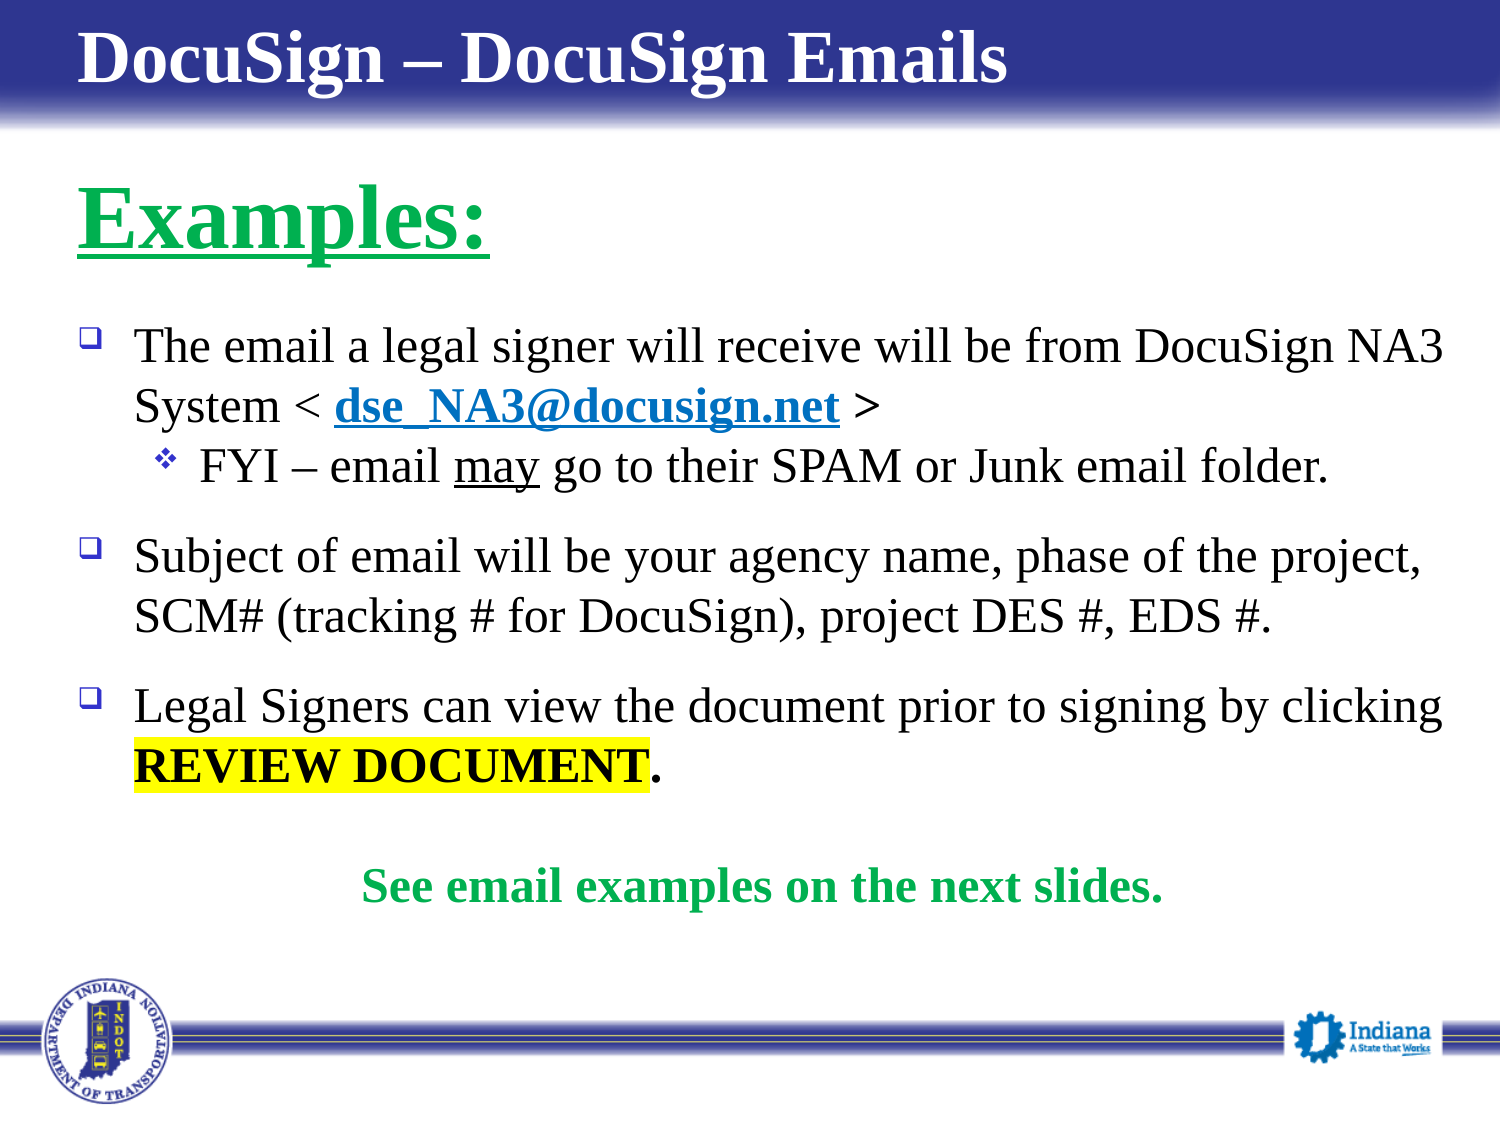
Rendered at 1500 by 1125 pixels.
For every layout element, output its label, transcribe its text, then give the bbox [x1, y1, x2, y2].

title DocuSign ‒ DocuSign Emails [62, 0, 1438, 148]
picture [0, 945, 1500, 1125]
picture [0, 0, 1500, 263]
list Examples: The email a legal signer will receive will be from DocuSign NA3 System < dse_NA3@docusign.net > FYI – email may go to their SPAM or Junk email folder. Subject of email will be your agency name, phase of the project, SCM# (tracking # for DocuSign), project DES #, EDS #. Legal Signers can view the document prior to signing by clicking REVIEW DOCUMENT. See email examples on the next slides. [62, 149, 1463, 1013]
